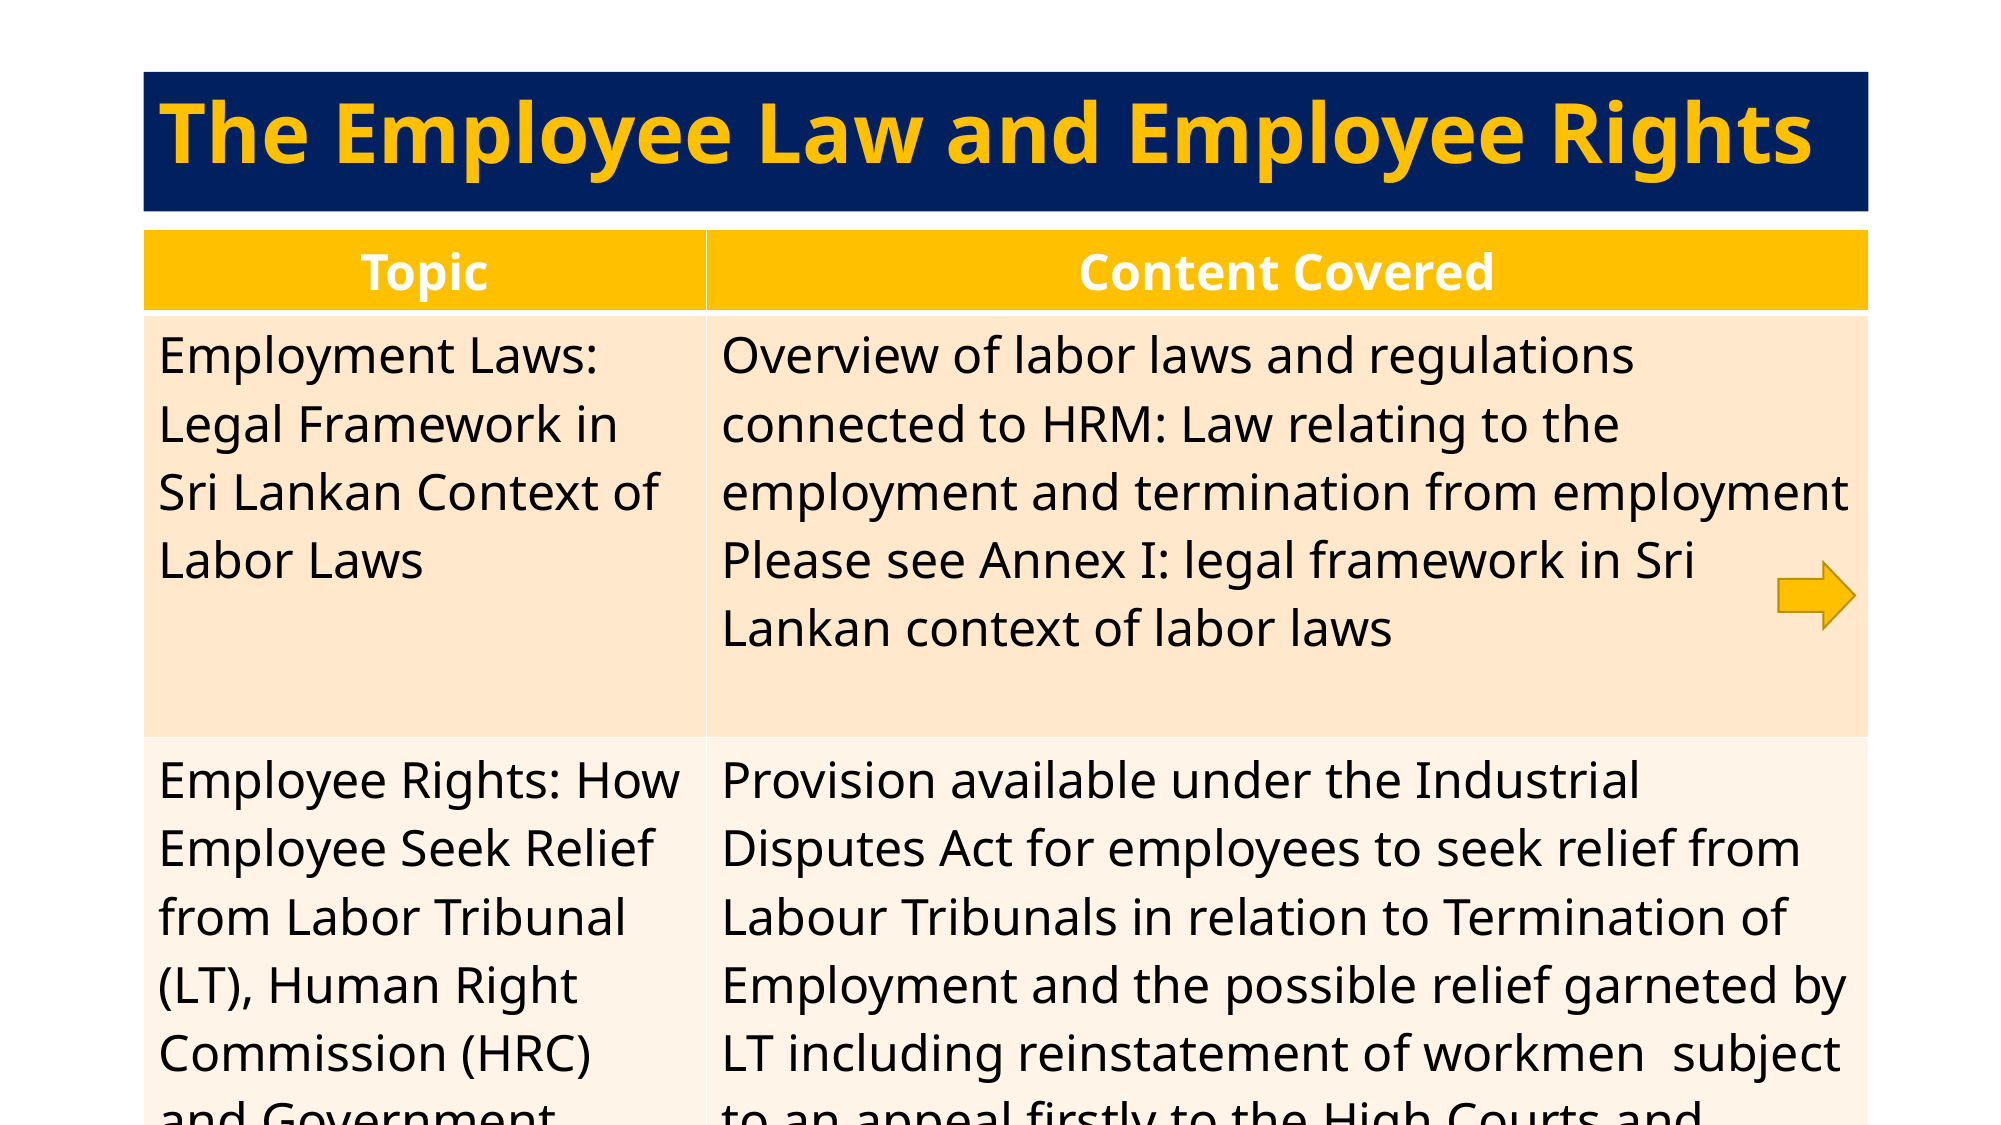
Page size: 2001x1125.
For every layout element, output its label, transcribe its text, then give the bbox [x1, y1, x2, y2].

table_cell Employment Laws: Legal Framework in Sri Lankan Context of Labor Laws [144, 316, 706, 737]
text_box [1777, 559, 1857, 632]
table_header Topic [144, 230, 706, 310]
table_cell Overview of labor laws and regulations connected to HRM: Law relating to the employment and termination from employment Please see Annex I: legal framework in Sri Lankan context of labor laws [707, 316, 1868, 737]
title The Employee Law and Employee Rights [143, 71, 1869, 212]
table_header Content Covered [707, 230, 1868, 310]
table_cell Employee Rights: How Employee Seek Relief from Labor Tribunal (LT), Human Right Commission (HRC) and Government Ombudsmen [144, 738, 706, 1125]
table_cell Provision available under the Industrial Disputes Act for employees to seek relief from Labour Tribunals in relation to Termination of Employment and the possible relief garneted by LT including reinstatement of workmen subject to an appeal firstly to the High Courts and thereafter even to the Supreme [707, 738, 1868, 1125]
